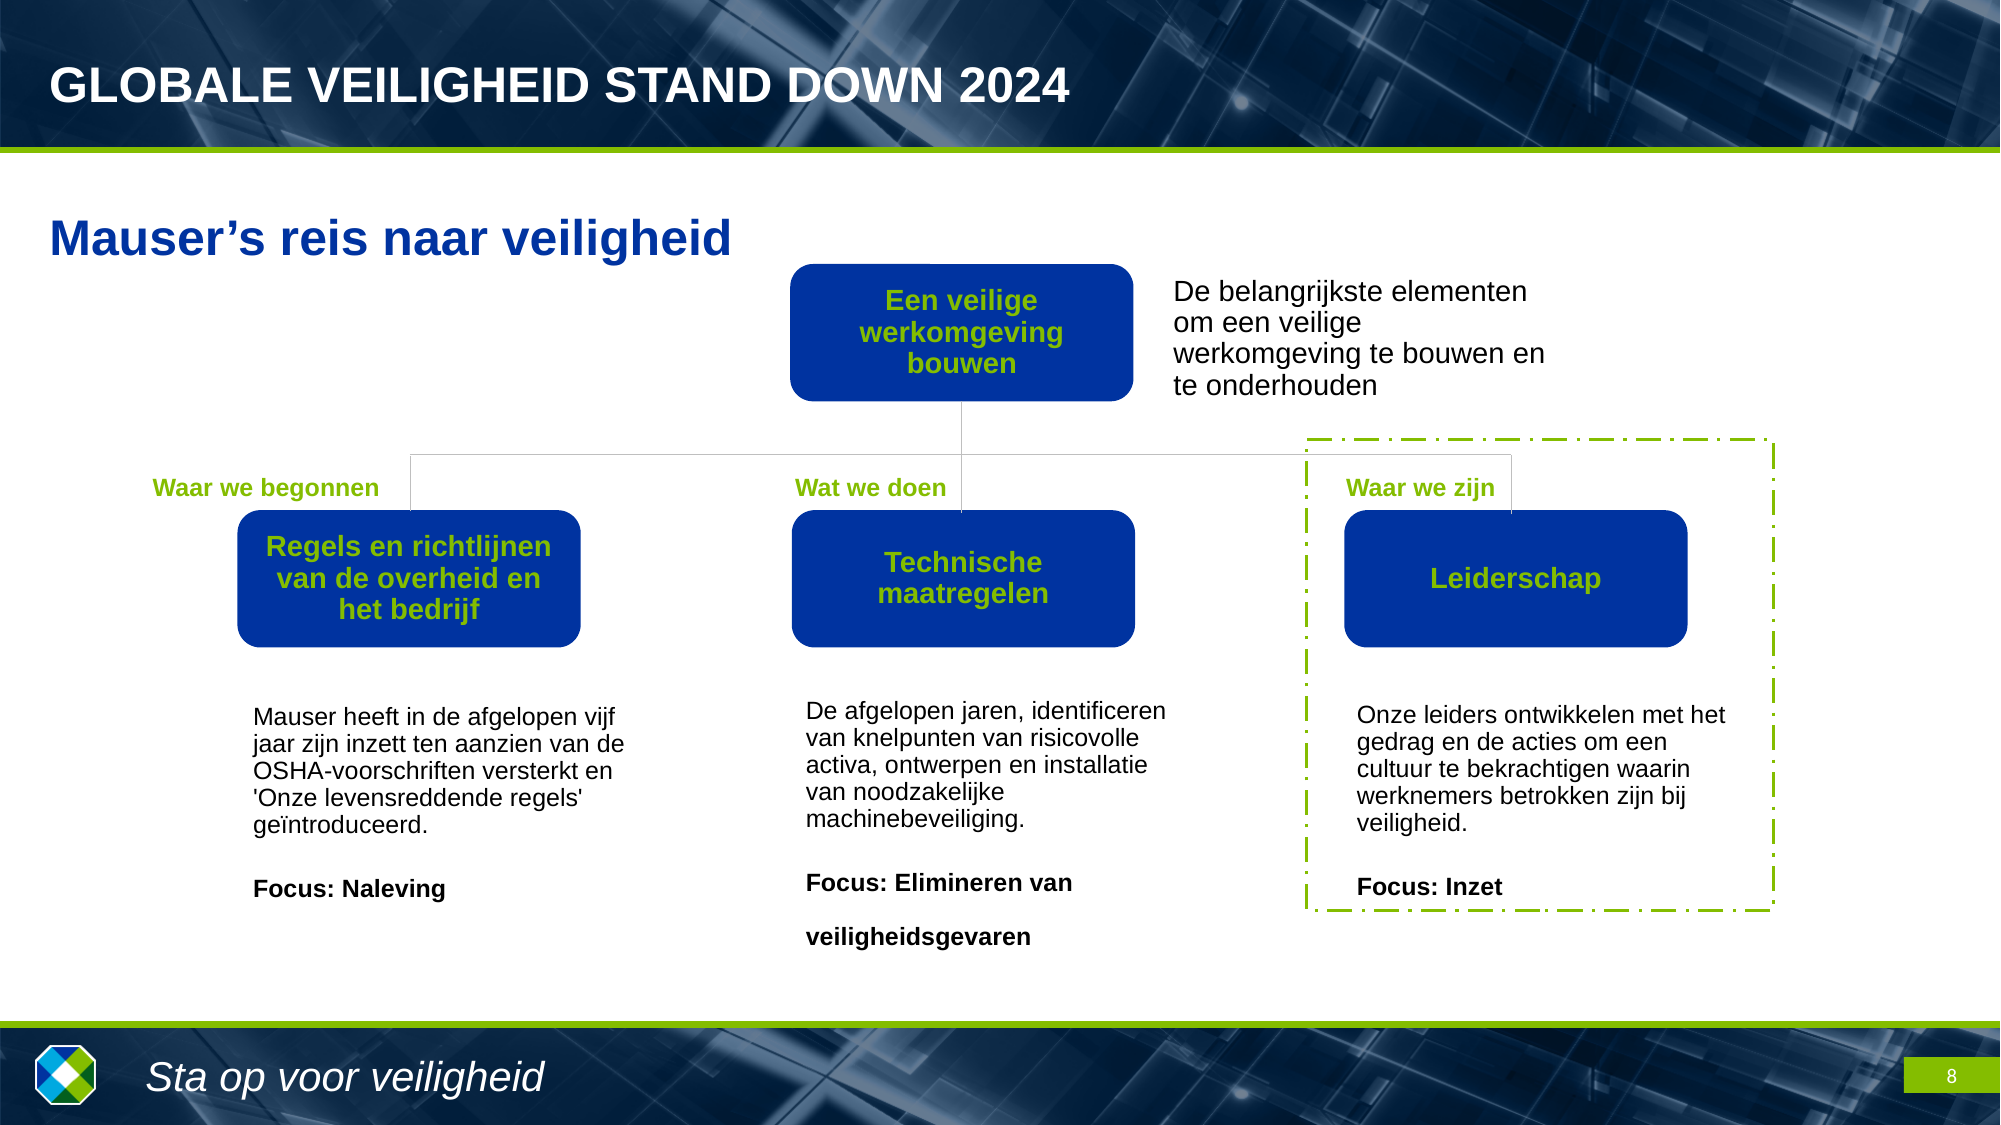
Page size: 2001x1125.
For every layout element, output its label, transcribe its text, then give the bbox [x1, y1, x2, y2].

picture [0, 0, 2000, 149]
picture [0, 1025, 2000, 1125]
title Mauser’s reis naar veiligheid [34, 179, 1795, 300]
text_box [130, 263, 1774, 911]
